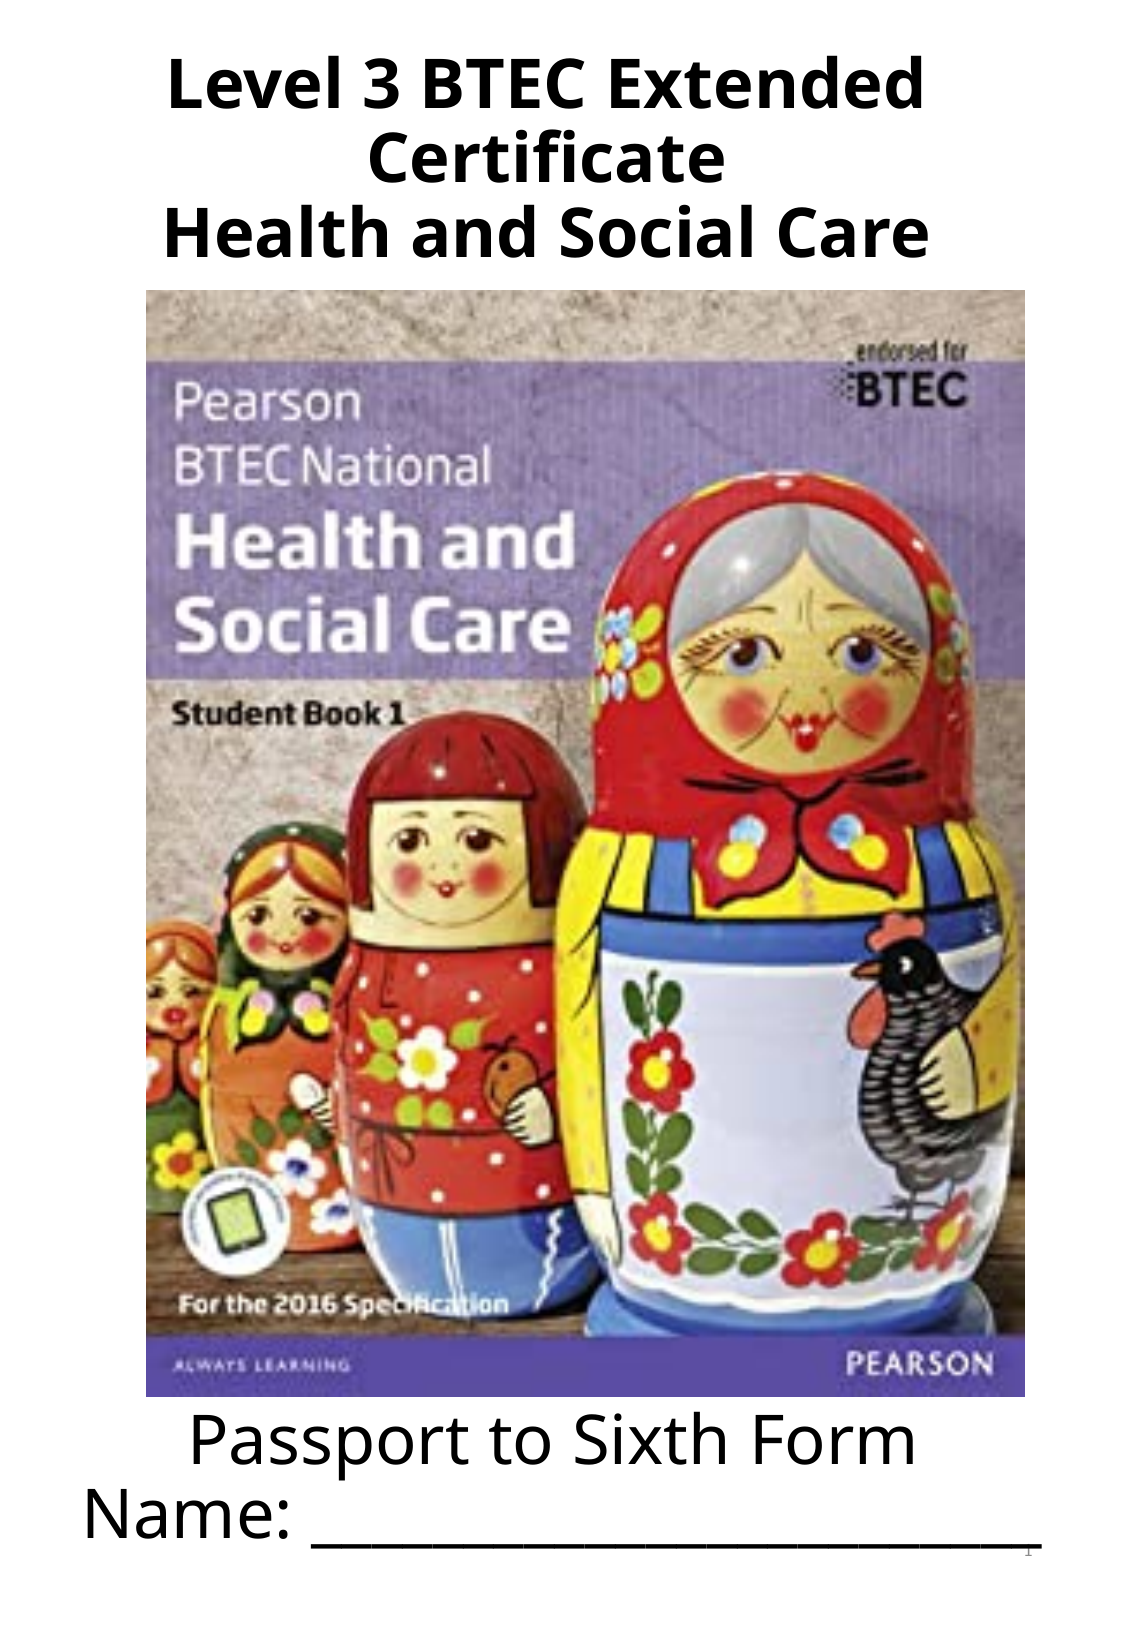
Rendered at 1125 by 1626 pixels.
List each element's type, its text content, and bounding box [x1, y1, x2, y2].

text_box Passport to Sixth Form Name: ________________________ [41, 1396, 1084, 1563]
title Level 3 BTEC Extended Certificate Health and Social Care [25, 78, 1068, 244]
picture [146, 290, 1025, 1397]
slide_number 1 [794, 1506, 1048, 1593]
